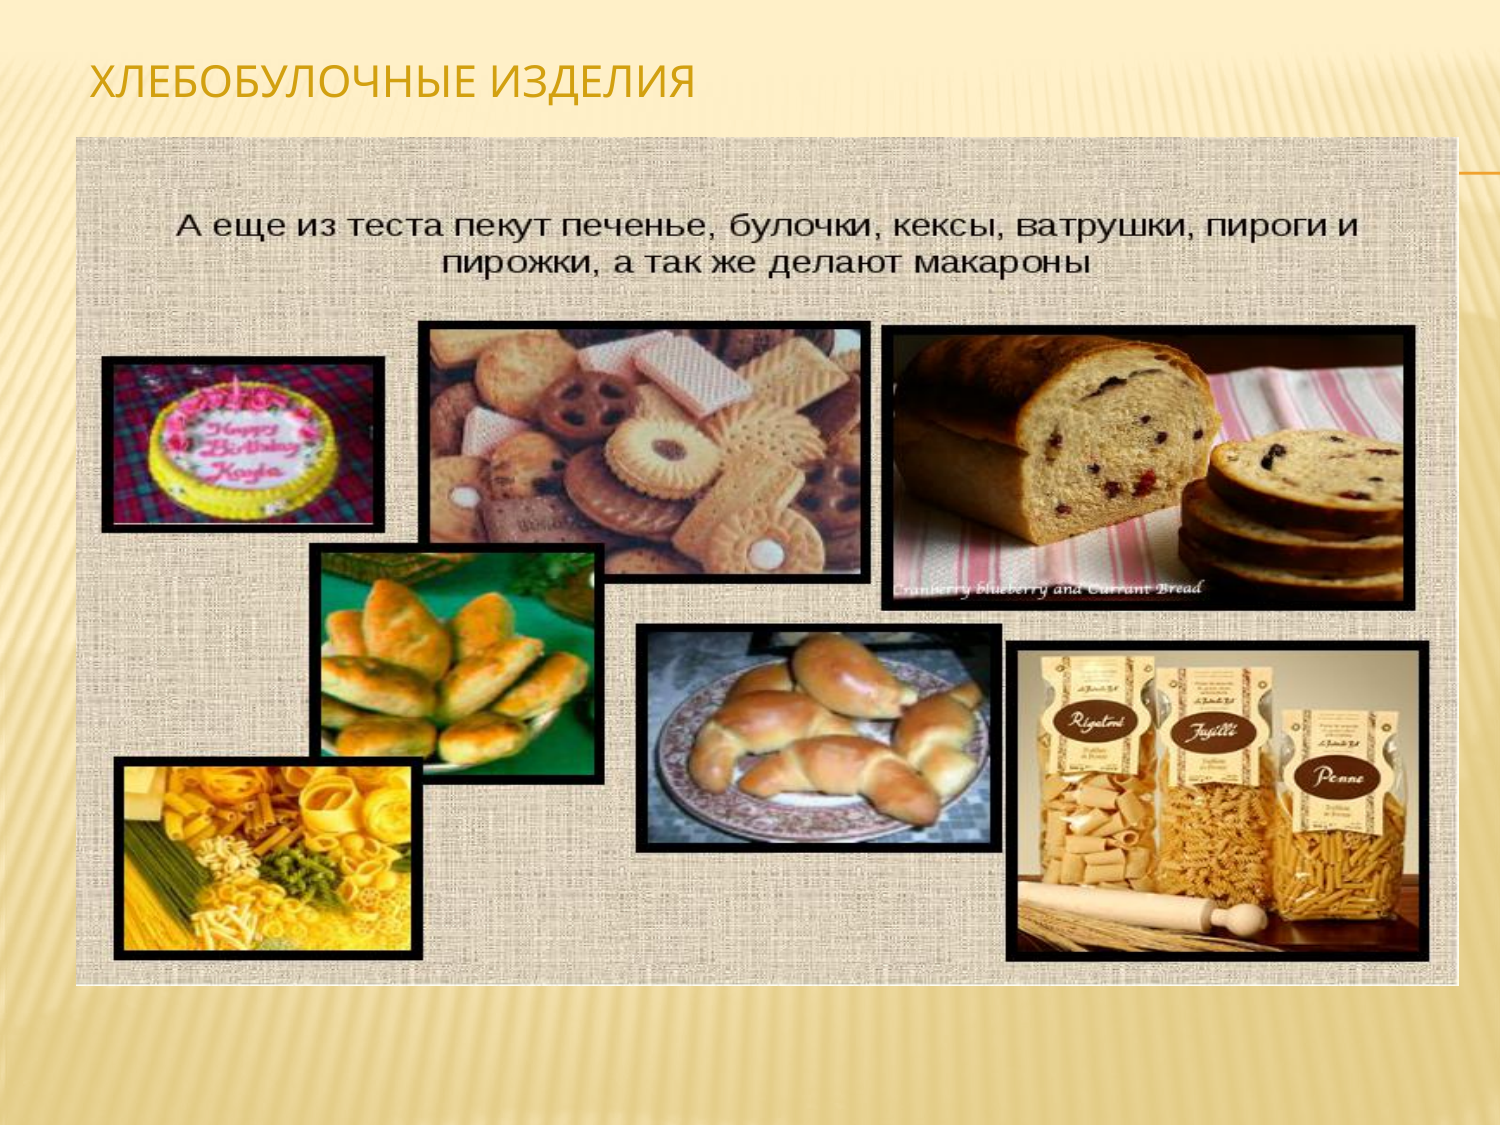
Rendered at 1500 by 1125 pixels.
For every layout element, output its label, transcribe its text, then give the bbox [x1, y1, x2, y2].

title Хлебобулочные изделия [75, 45, 1425, 114]
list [76, 136, 1460, 986]
